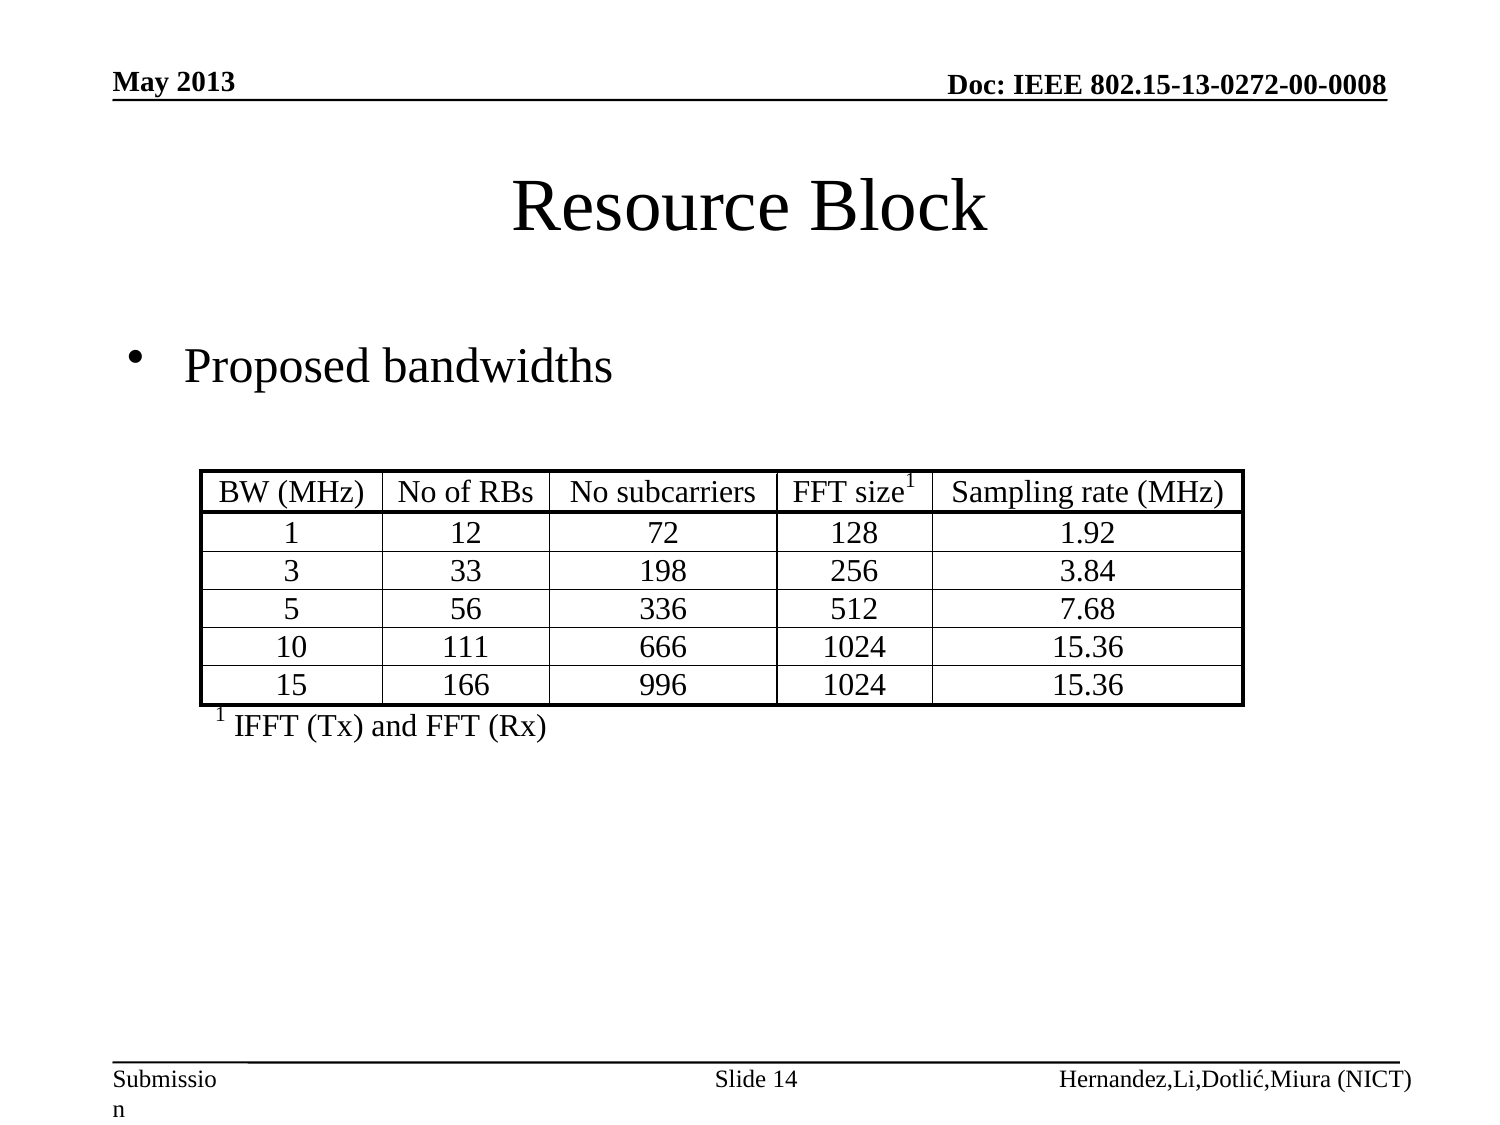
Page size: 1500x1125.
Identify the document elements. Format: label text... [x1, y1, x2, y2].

list Proposed bandwidths [112, 324, 1388, 1001]
footer Hernandez,Li,Dotlić,Miura (NICT) [899, 1061, 1413, 1093]
title Resource Block [112, 112, 1388, 288]
slide_number Slide 14 [711, 1061, 801, 1093]
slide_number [112, 61, 376, 98]
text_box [198, 469, 1383, 781]
